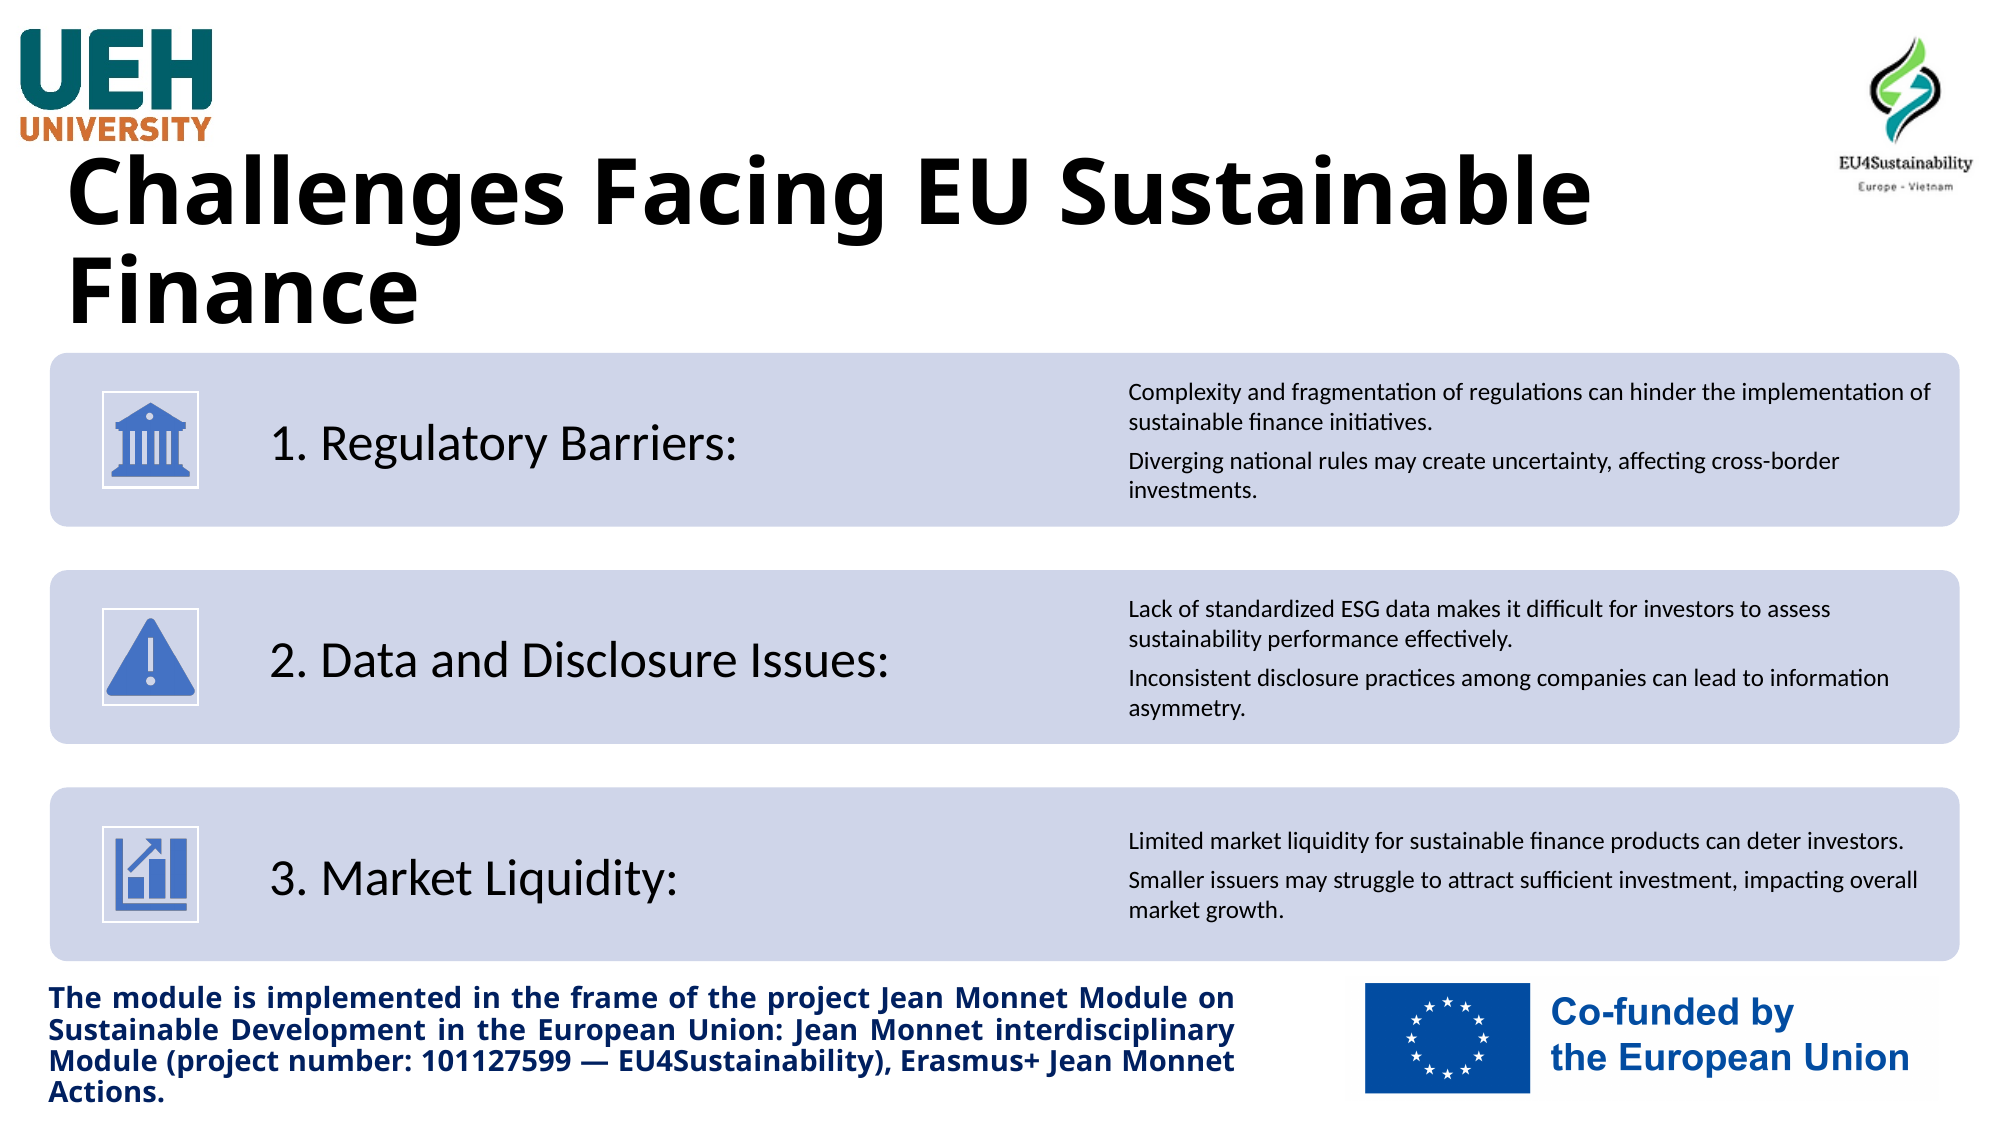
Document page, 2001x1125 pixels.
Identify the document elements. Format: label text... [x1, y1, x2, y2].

picture [5, 15, 226, 155]
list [49, 352, 1960, 962]
title Challenges Facing EU Sustainable Finance [50, 163, 1832, 326]
picture [1812, 20, 2000, 212]
picture [1345, 976, 1939, 1101]
